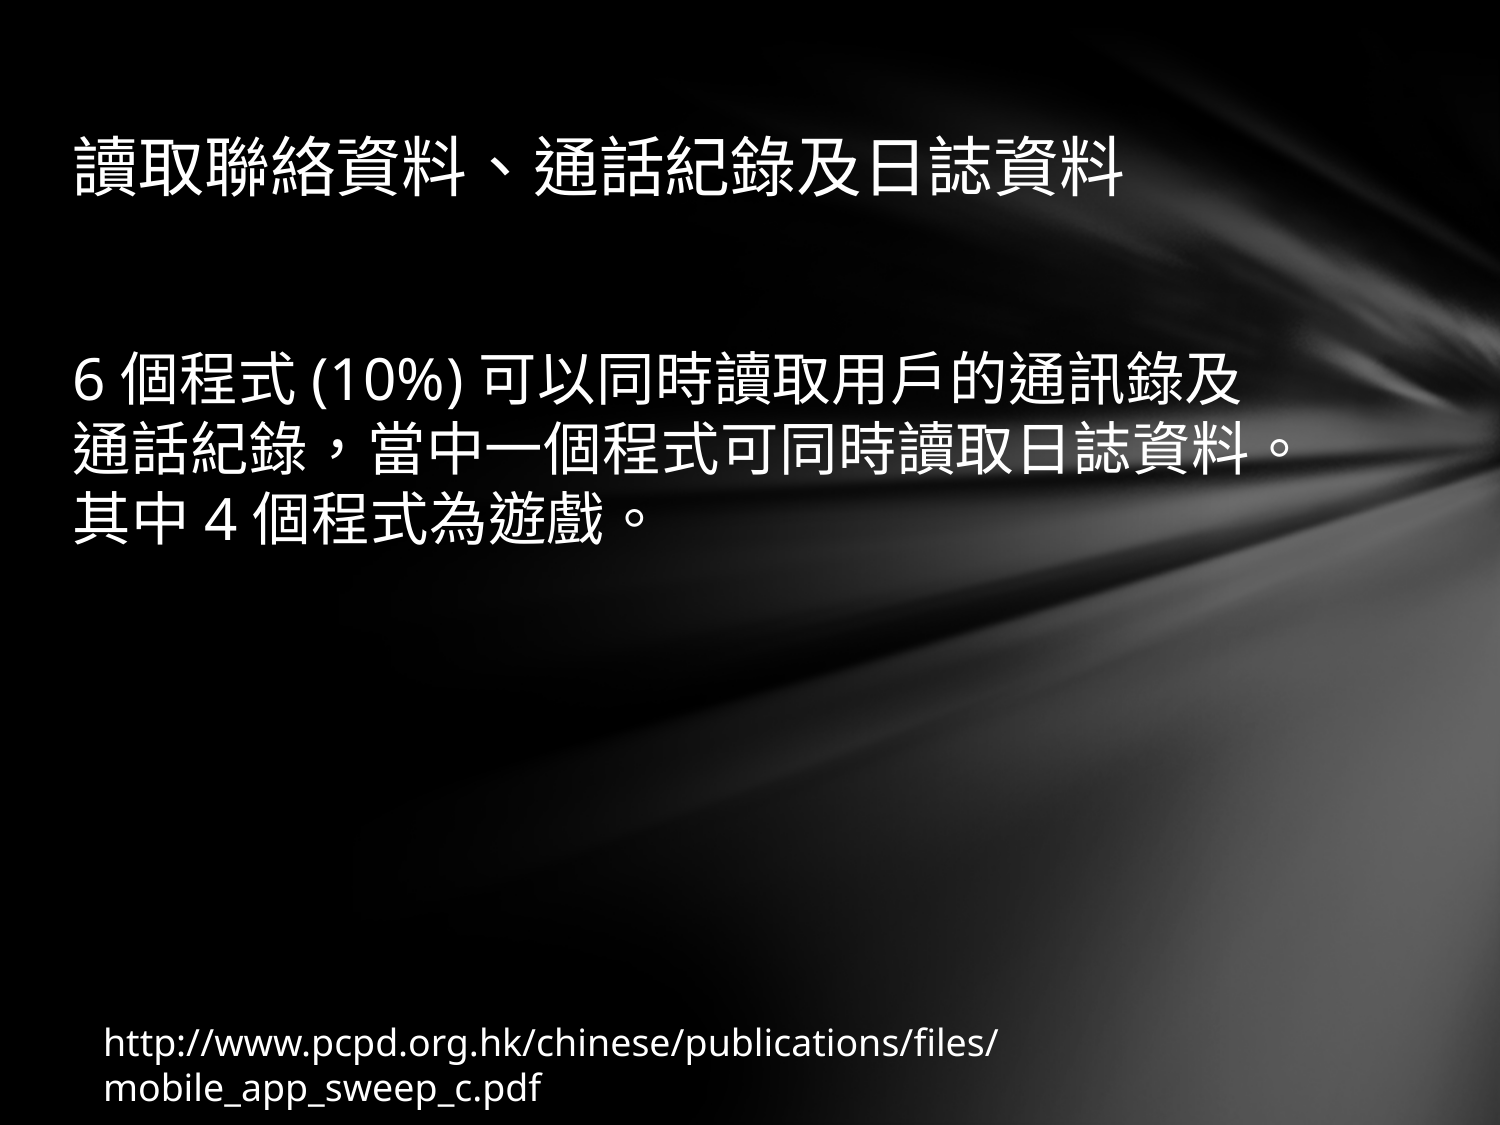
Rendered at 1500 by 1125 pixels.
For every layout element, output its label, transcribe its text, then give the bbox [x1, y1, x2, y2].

list 6個程式(10%)可以同時讀取用戶的通訊錄及通話紀錄，當中一個程式可同時讀取日誌資料。其中4個程式為遊戲。 [57, 239, 1318, 1015]
text_box http://www.pcpd.org.hk/chinese/publications/files/mobile_app_sweep_c.pdf [88, 1011, 1412, 1117]
title 讀取聯絡資料、通話紀錄及日誌資料 [57, 37, 1318, 213]
